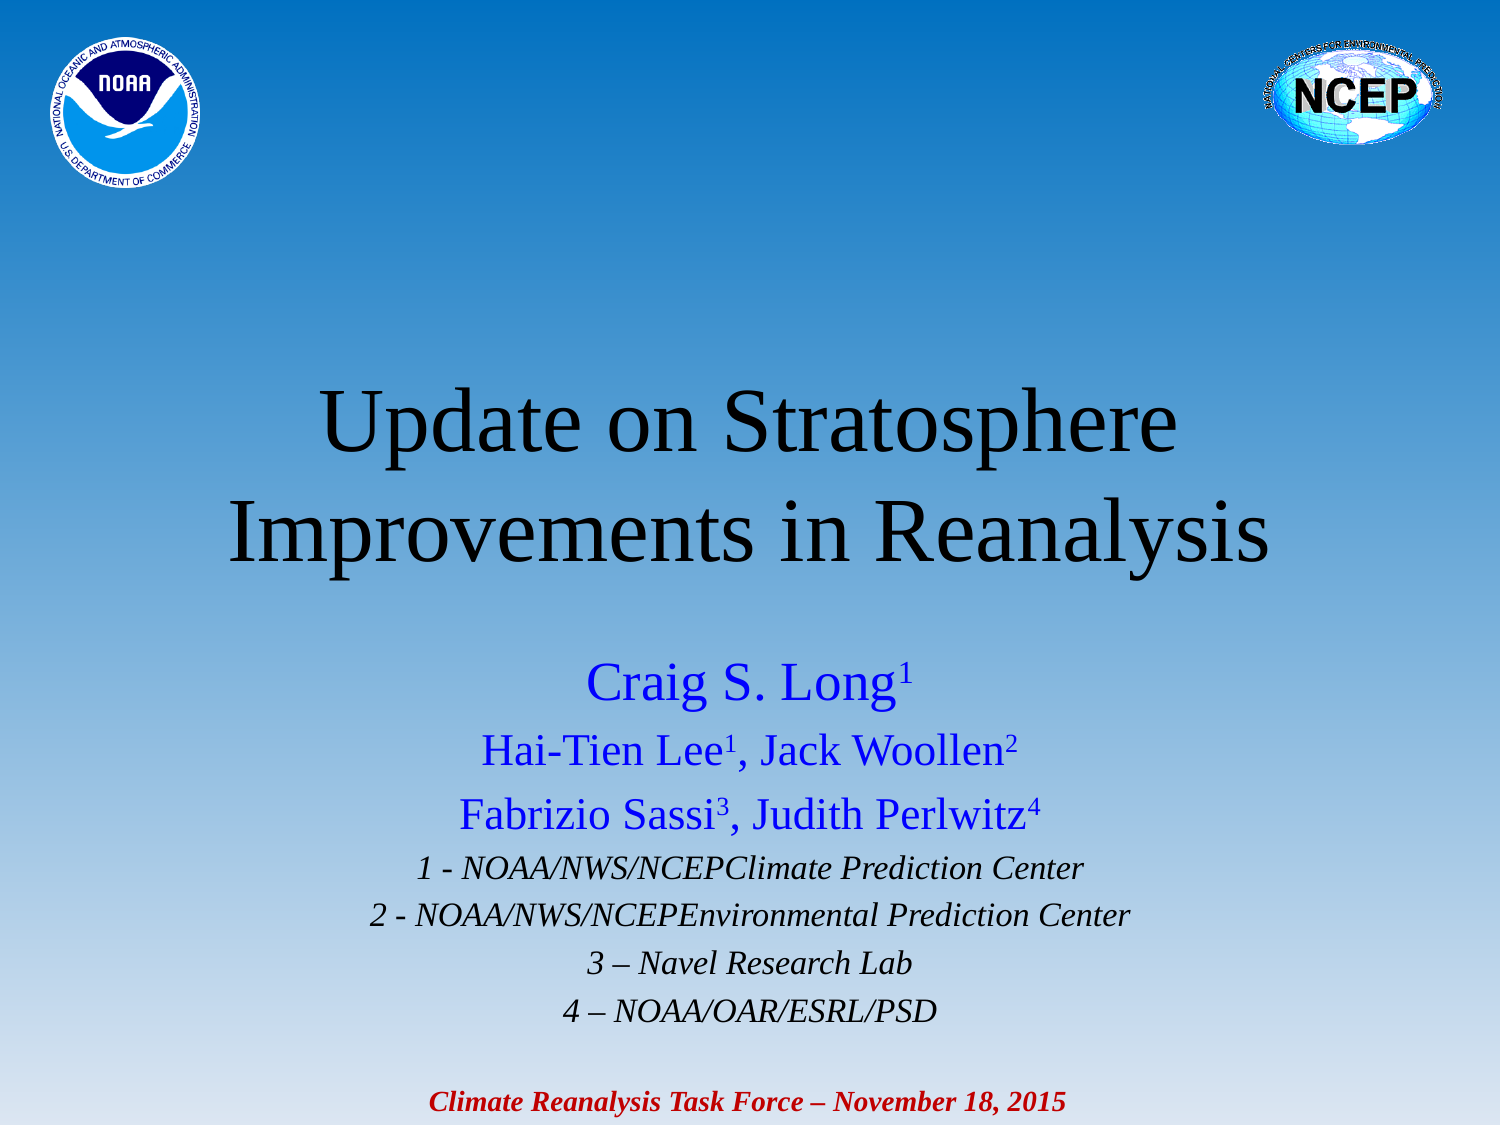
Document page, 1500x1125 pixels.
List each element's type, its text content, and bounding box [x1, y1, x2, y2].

picture [49, 37, 201, 188]
subtitle Craig S. Long1 Hai-Tien Lee1, Jack Woollen2 Fabrizio Sassi3, Judith Perlwitz4 1 - NOAA/NWS/NCEPClimate Prediction Center 2 - NOAA/NWS/NCEPEnvironmental Prediction Center 3 – Navel Research Lab 4 – NOAA/OAR/ESRL/PSD [225, 637, 1275, 1038]
picture [1262, 38, 1444, 145]
title Update on Stratosphere Improvements in Reanalysis [112, 349, 1388, 591]
text_box Climate Reanalysis Task Force – November 18, 2015 [414, 1074, 1083, 1125]
